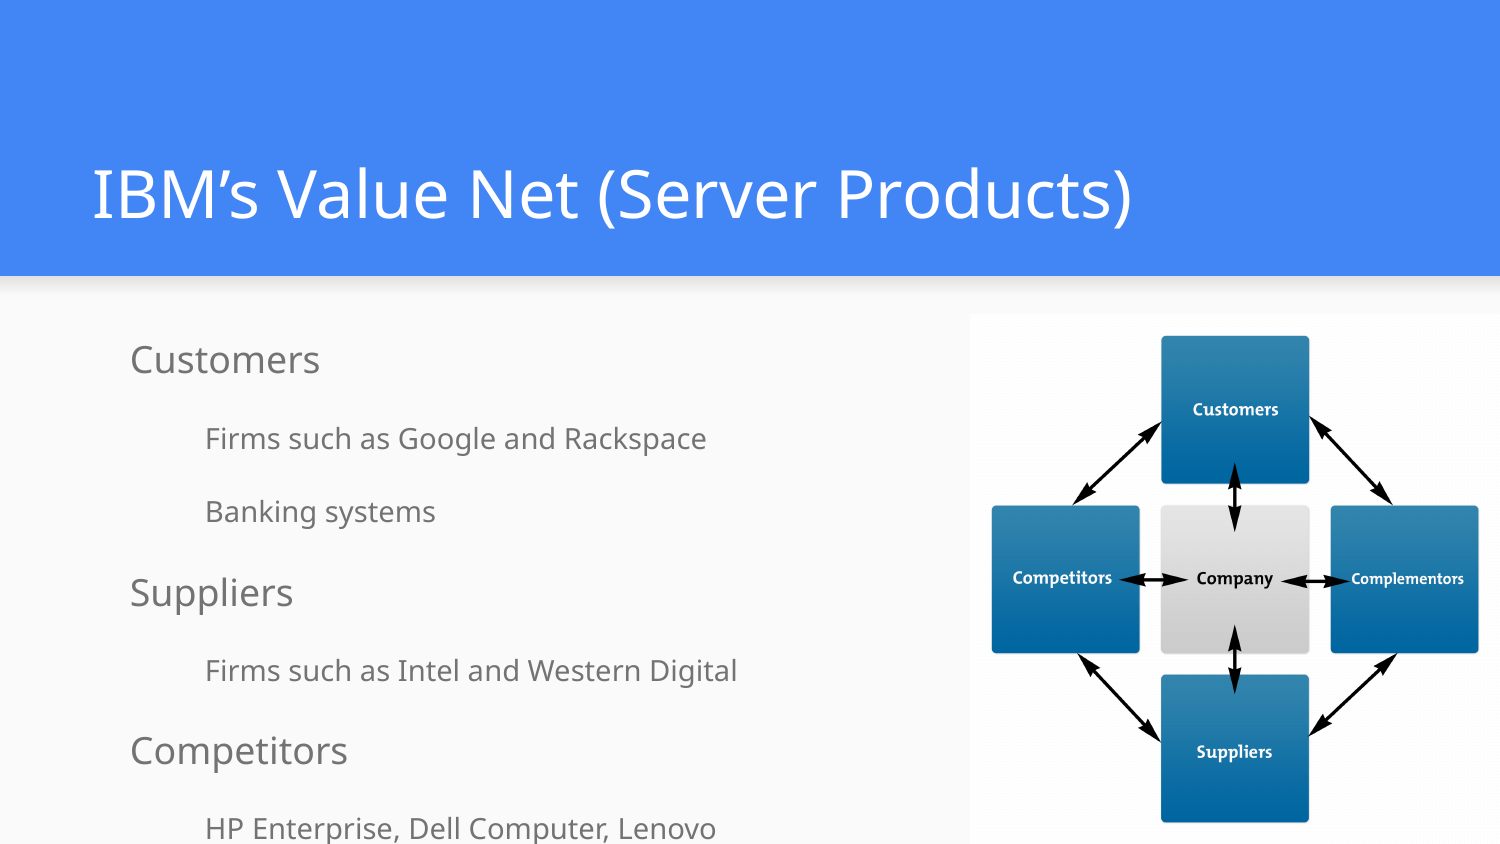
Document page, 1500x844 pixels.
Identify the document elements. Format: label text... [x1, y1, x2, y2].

title IBM’s Value Net (Server Products) [77, 121, 1427, 248]
list Customers Firms such as Google and Rackspace Banking systems Suppliers Firms such as Intel and Western Digital Competitors HP Enterprise, Dell Computer, Lenovo Complementors Firms such as Canonical and Oracle [77, 314, 969, 760]
picture [970, 314, 1500, 844]
